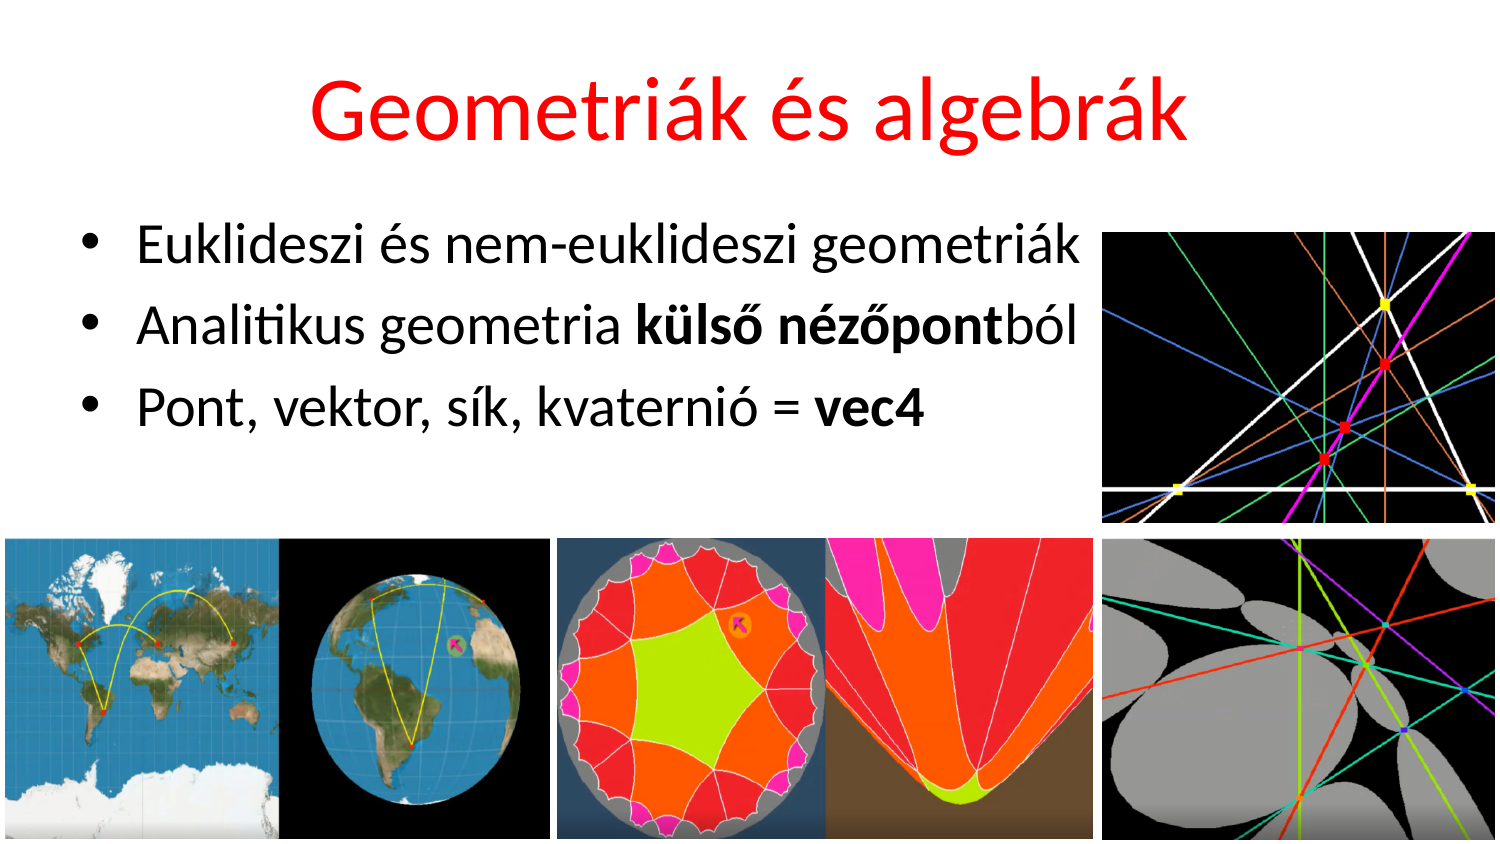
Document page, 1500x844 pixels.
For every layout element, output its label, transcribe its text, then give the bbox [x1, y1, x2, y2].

picture [1102, 232, 1495, 523]
picture [557, 538, 1093, 839]
picture [1102, 538, 1495, 841]
picture [5, 538, 550, 839]
title Geometriák és algebrák [75, 33, 1425, 175]
list Euklideszi és nem-euklideszi geometriák Analitikus geometria külső nézőpontból Pont, vektor, sík, kvaternió = vec4 [64, 197, 1415, 470]
